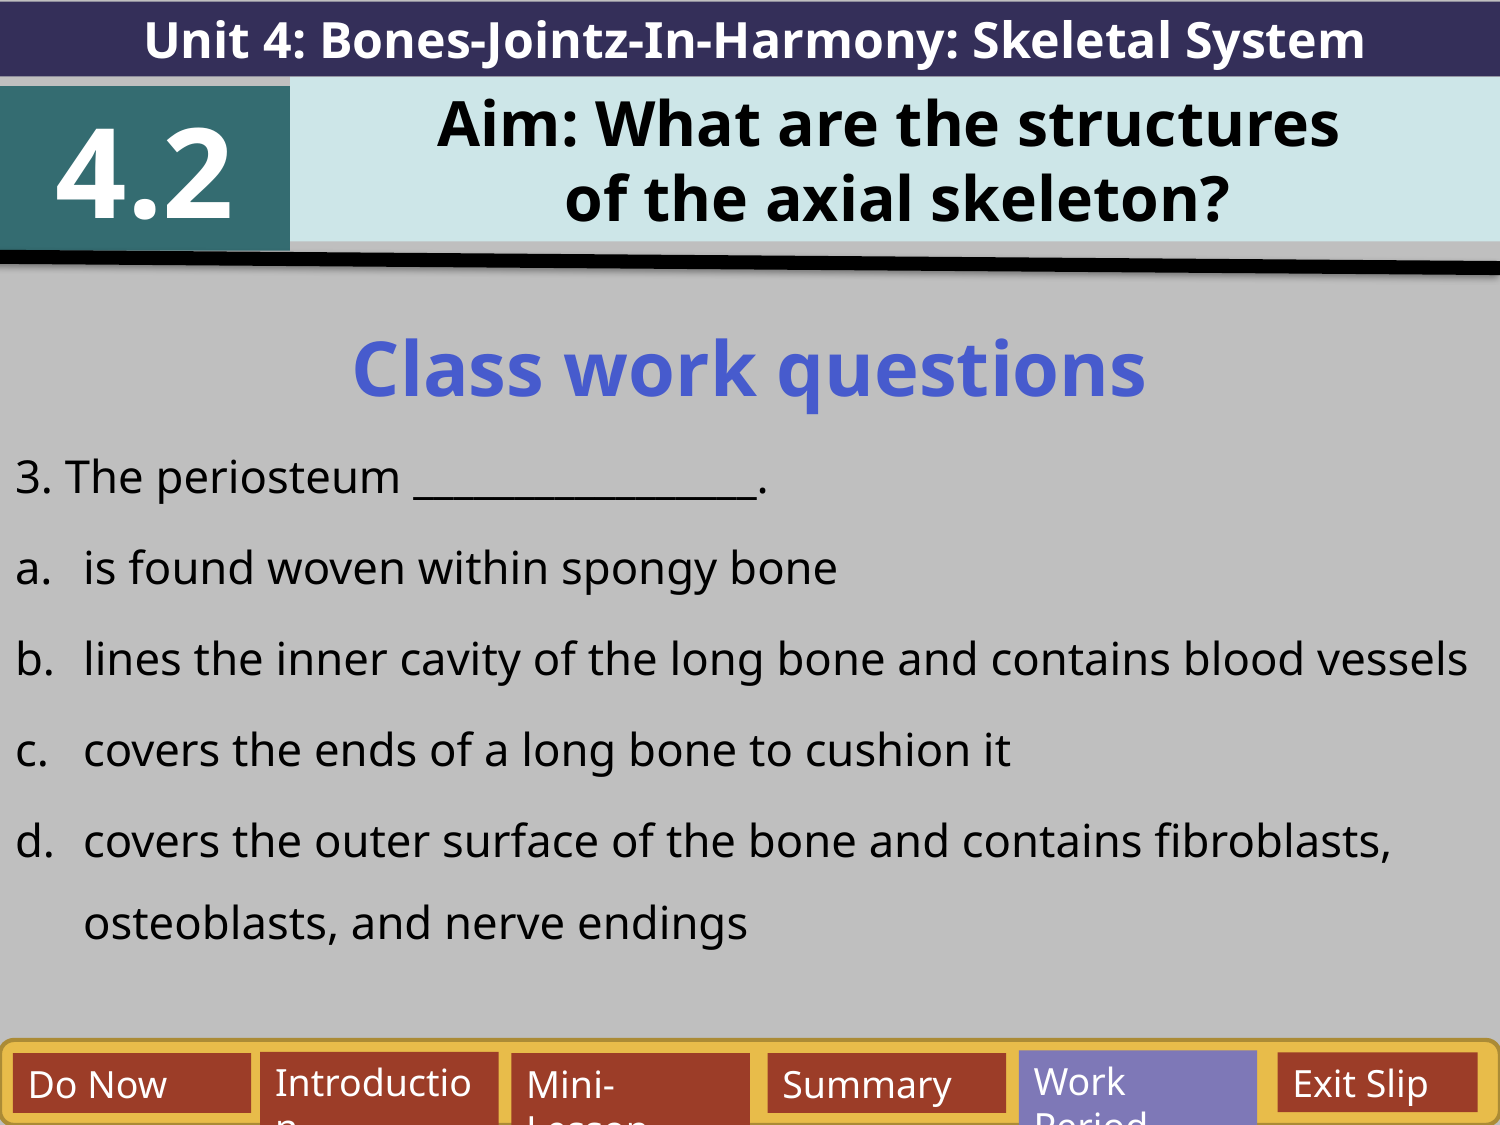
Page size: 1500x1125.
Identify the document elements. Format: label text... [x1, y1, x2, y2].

text_box Aim: What are the structures of the axial skeleton? [290, 76, 1500, 242]
text_box 4.2 [0, 86, 290, 250]
text_box Unit 4: Bones-Jointz-In-Harmony: Skeletal System [0, 1, 1500, 77]
subtitle Class work questions 3. The periosteum _________________. is found woven within spongy bone lines the inner cavity of the long bone and contains blood vessels covers the ends of a long bone to cushion it covers the outer surface of the bone and contains fibroblasts, osteoblasts, and nerve endings [0, 277, 1500, 1039]
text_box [0, 1039, 1500, 1125]
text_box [0, 256, 1500, 269]
